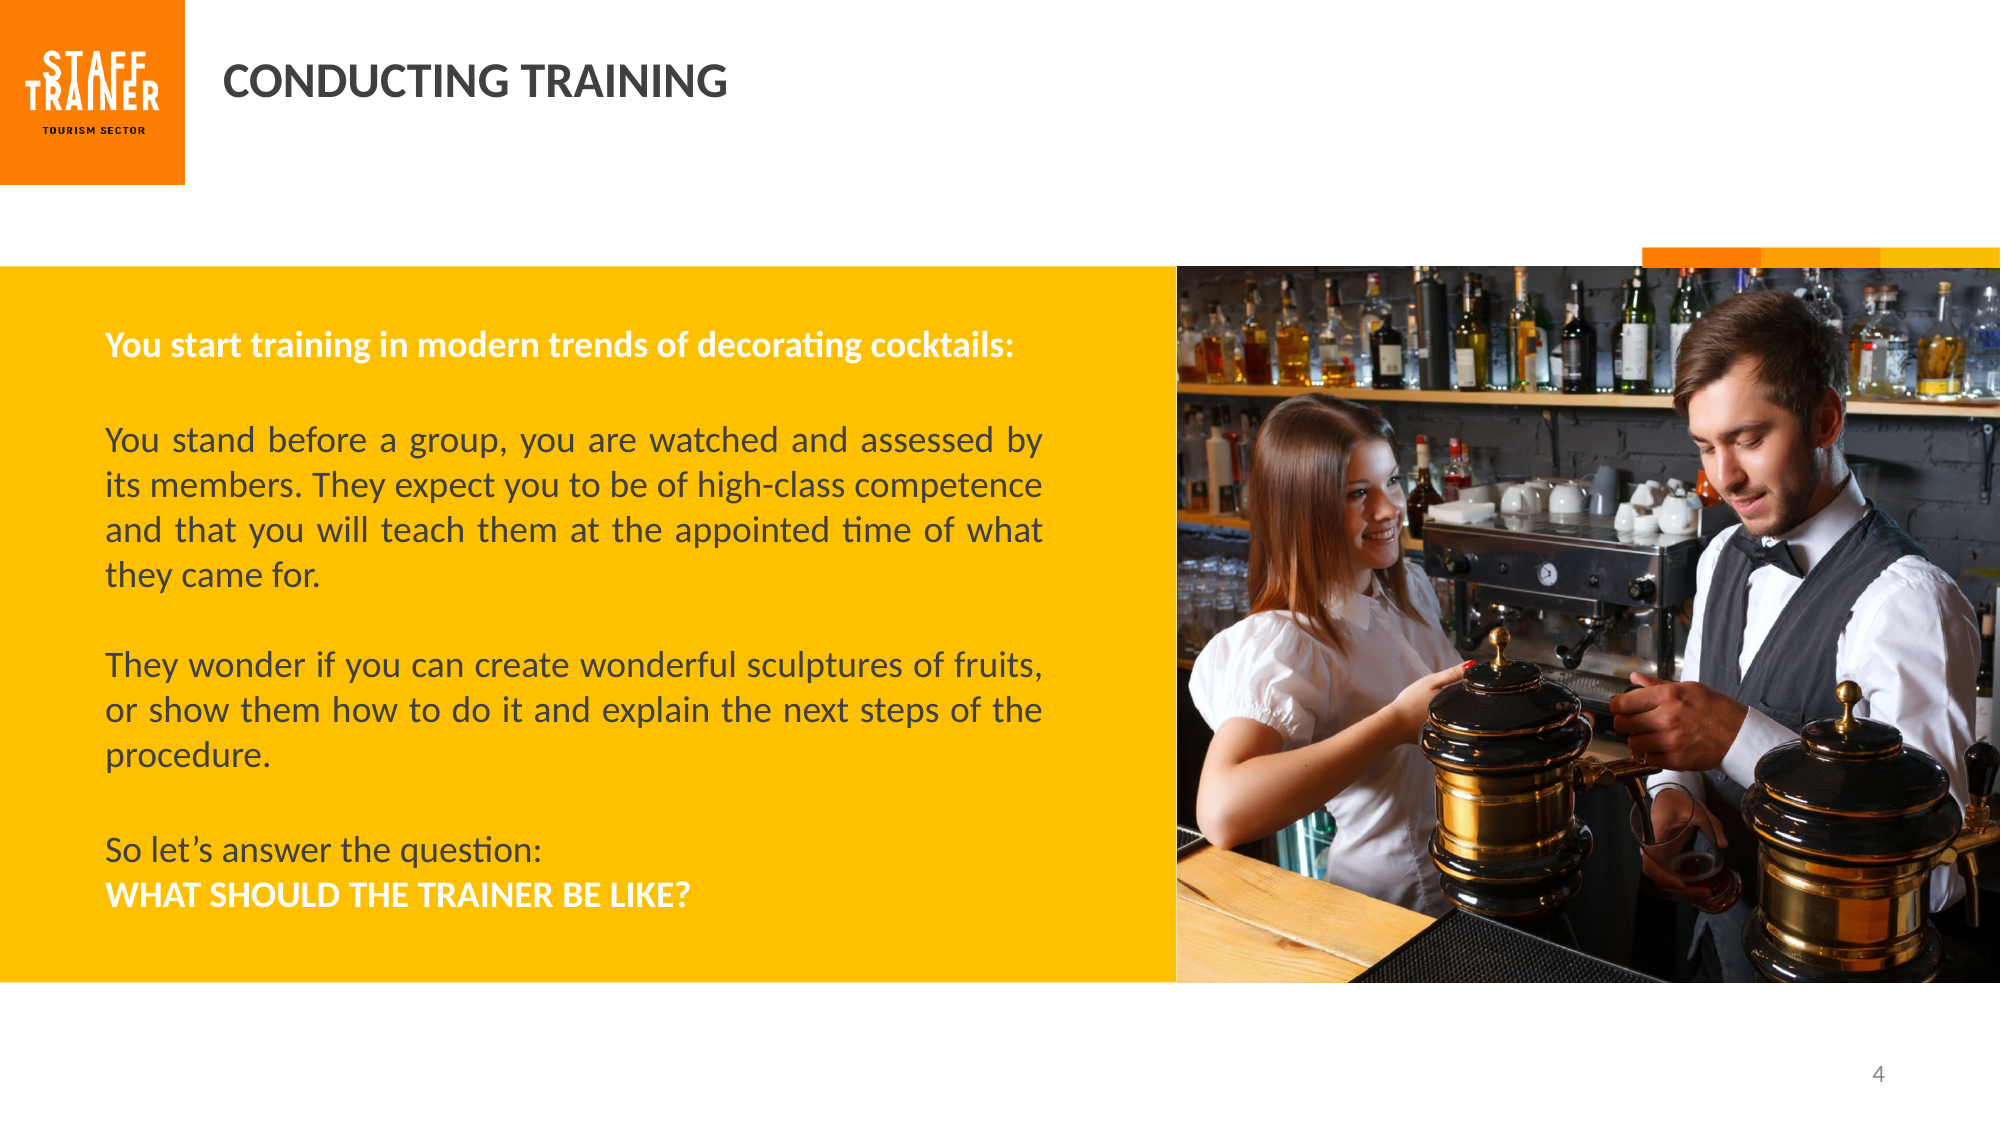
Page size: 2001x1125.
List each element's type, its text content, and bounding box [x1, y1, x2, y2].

slide_number 4 [1433, 1042, 1900, 1103]
picture [0, 0, 185, 185]
text_box You start training in modern trends of decorating cocktails: You stand before a group, you are watched and assessed by its members. They expect you to be of high-class competence and that you will teach them at the appointed time of what they came for. They wonder if you can create wonderful sculptures of fruits, or show them how to do it and explain the next steps of the procedure. So let’s answer the question: WHAT SHOULD THE TRAINER BE LIKE? [90, 312, 1059, 973]
picture [1176, 78, 2000, 983]
text_box CONDUCTING TRAINING [208, 30, 1249, 124]
text_box [0, 264, 1177, 985]
